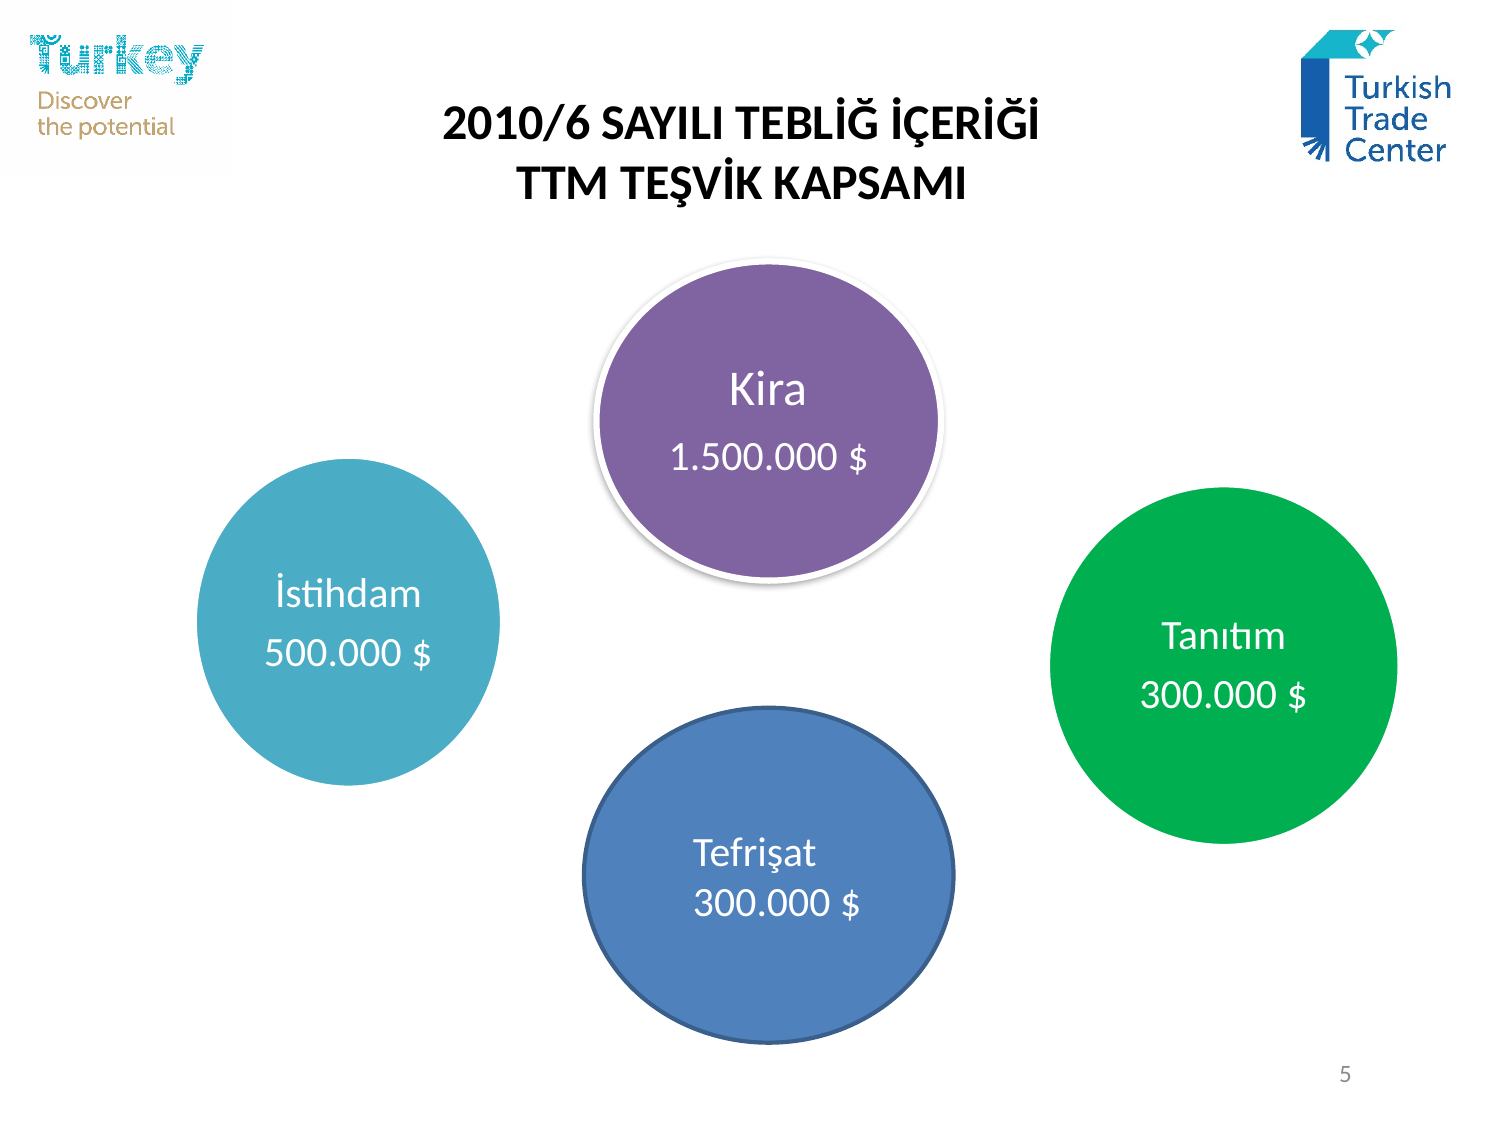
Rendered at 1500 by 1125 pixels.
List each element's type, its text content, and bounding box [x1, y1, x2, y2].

text_box 2010/6 SAYILI TEBLİĞ İÇERİĞİ TTM TEŞVİK KAPSAMI [166, 81, 1318, 217]
slide_number 5 [1051, 1042, 1367, 1103]
text_box [581, 705, 956, 1045]
picture [0, 0, 233, 175]
text_box Tefrişat 300.000 $ [678, 817, 895, 932]
picture [1251, 0, 1500, 193]
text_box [194, 456, 503, 788]
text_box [1047, 485, 1400, 847]
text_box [596, 261, 942, 581]
